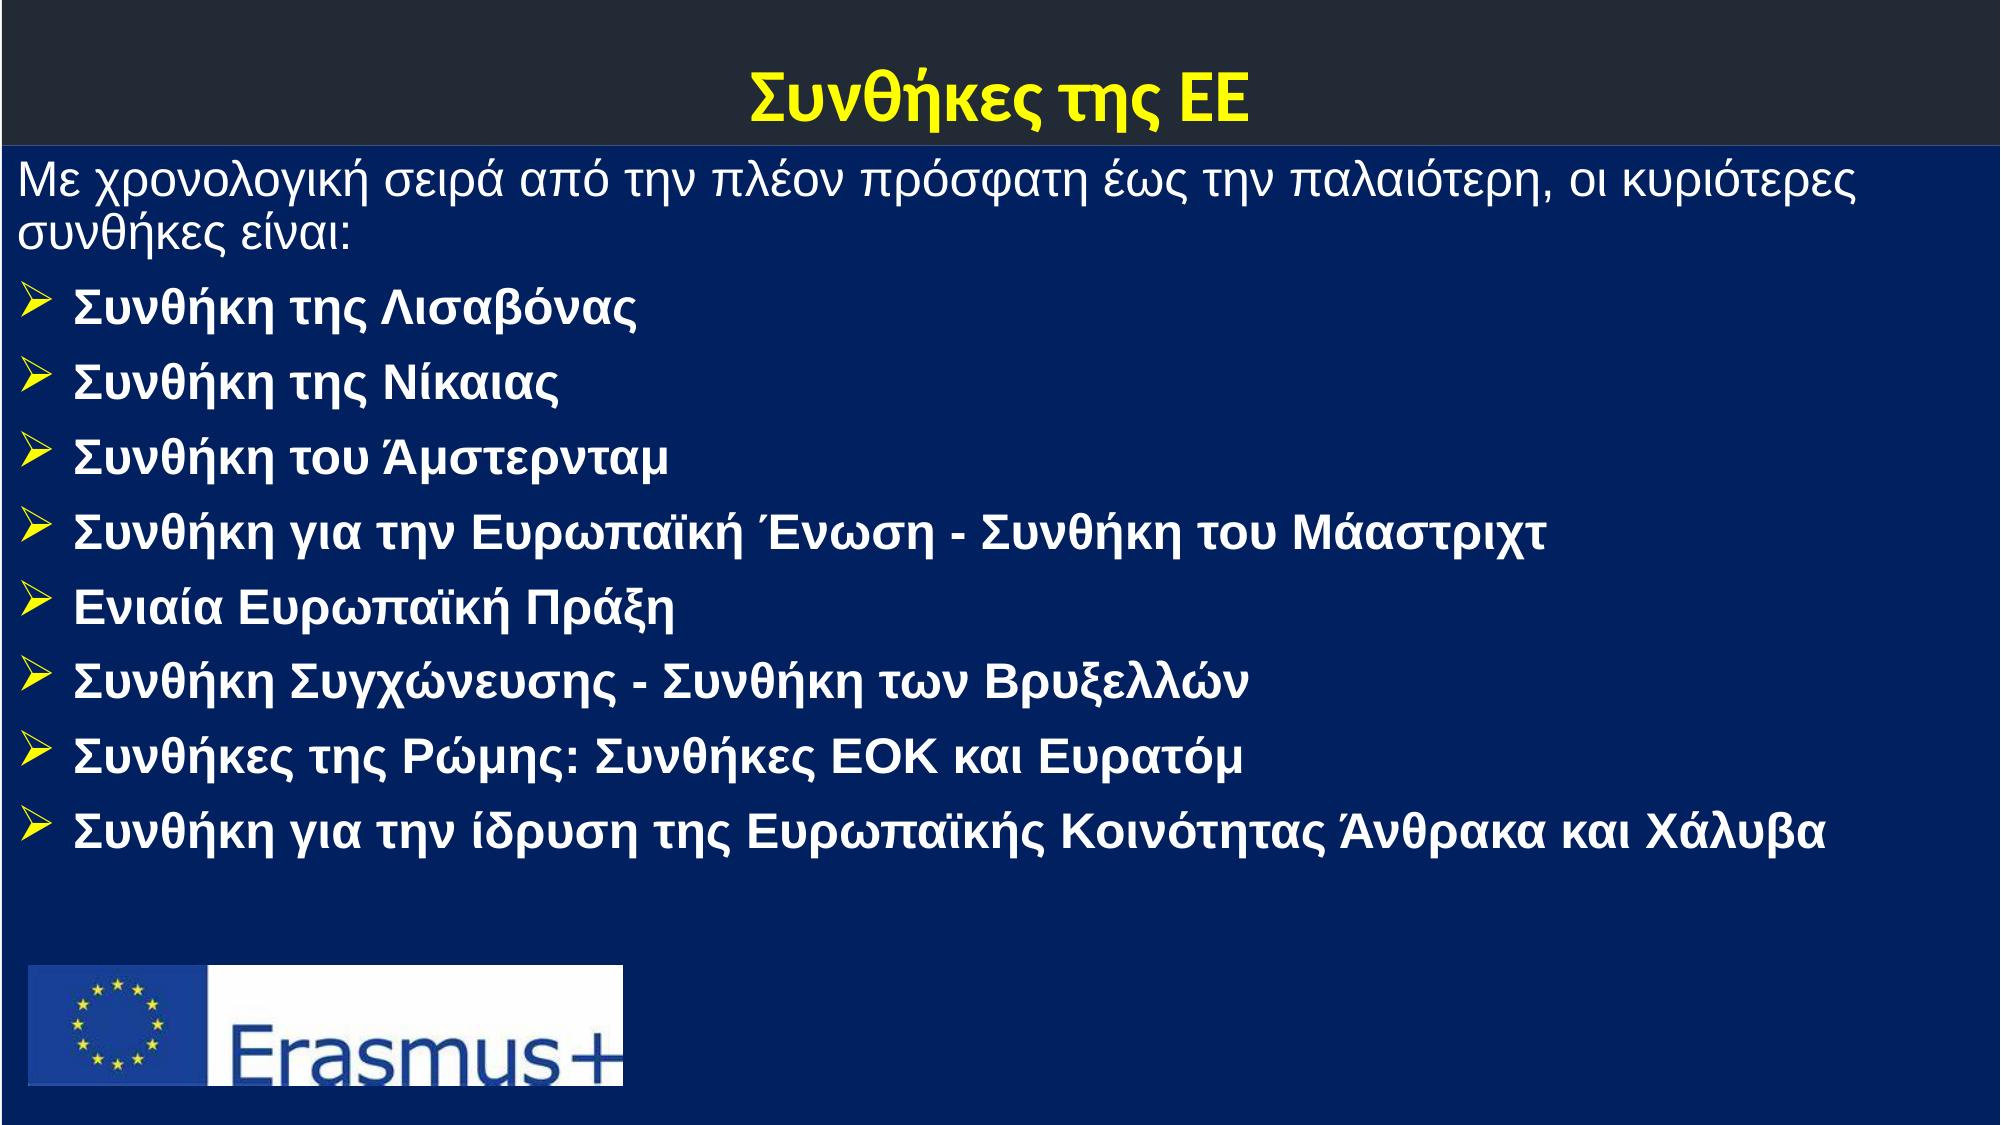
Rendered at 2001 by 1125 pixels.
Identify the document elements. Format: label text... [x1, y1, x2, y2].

subtitle Με χρονολογική σειρά από την πλέον πρόσφατη έως την παλαιότερη, οι κυριότερες συνθήκες είναι: Συνθήκη της Λισαβόνας Συνθήκη της Νίκαιας Συνθήκη του Άμστερνταμ Συνθήκη για την Ευρωπαϊκή Ένωση - Συνθήκη του Μάαστριχτ Ενιαία Ευρωπαϊκή Πράξη Συνθήκη Συγχώνευσης - Συνθήκη των Βρυξελλών Συνθήκες της Ρώμης: Συνθήκες ΕΟΚ και Ευρατόμ Συνθήκη για την ίδρυση της Ευρωπαϊκής Κοινότητας Άνθρακα και Χάλυβα [1, 145, 2000, 1125]
title Συνθήκες της ΕΕ [1, 0, 2000, 145]
picture [28, 965, 623, 1086]
